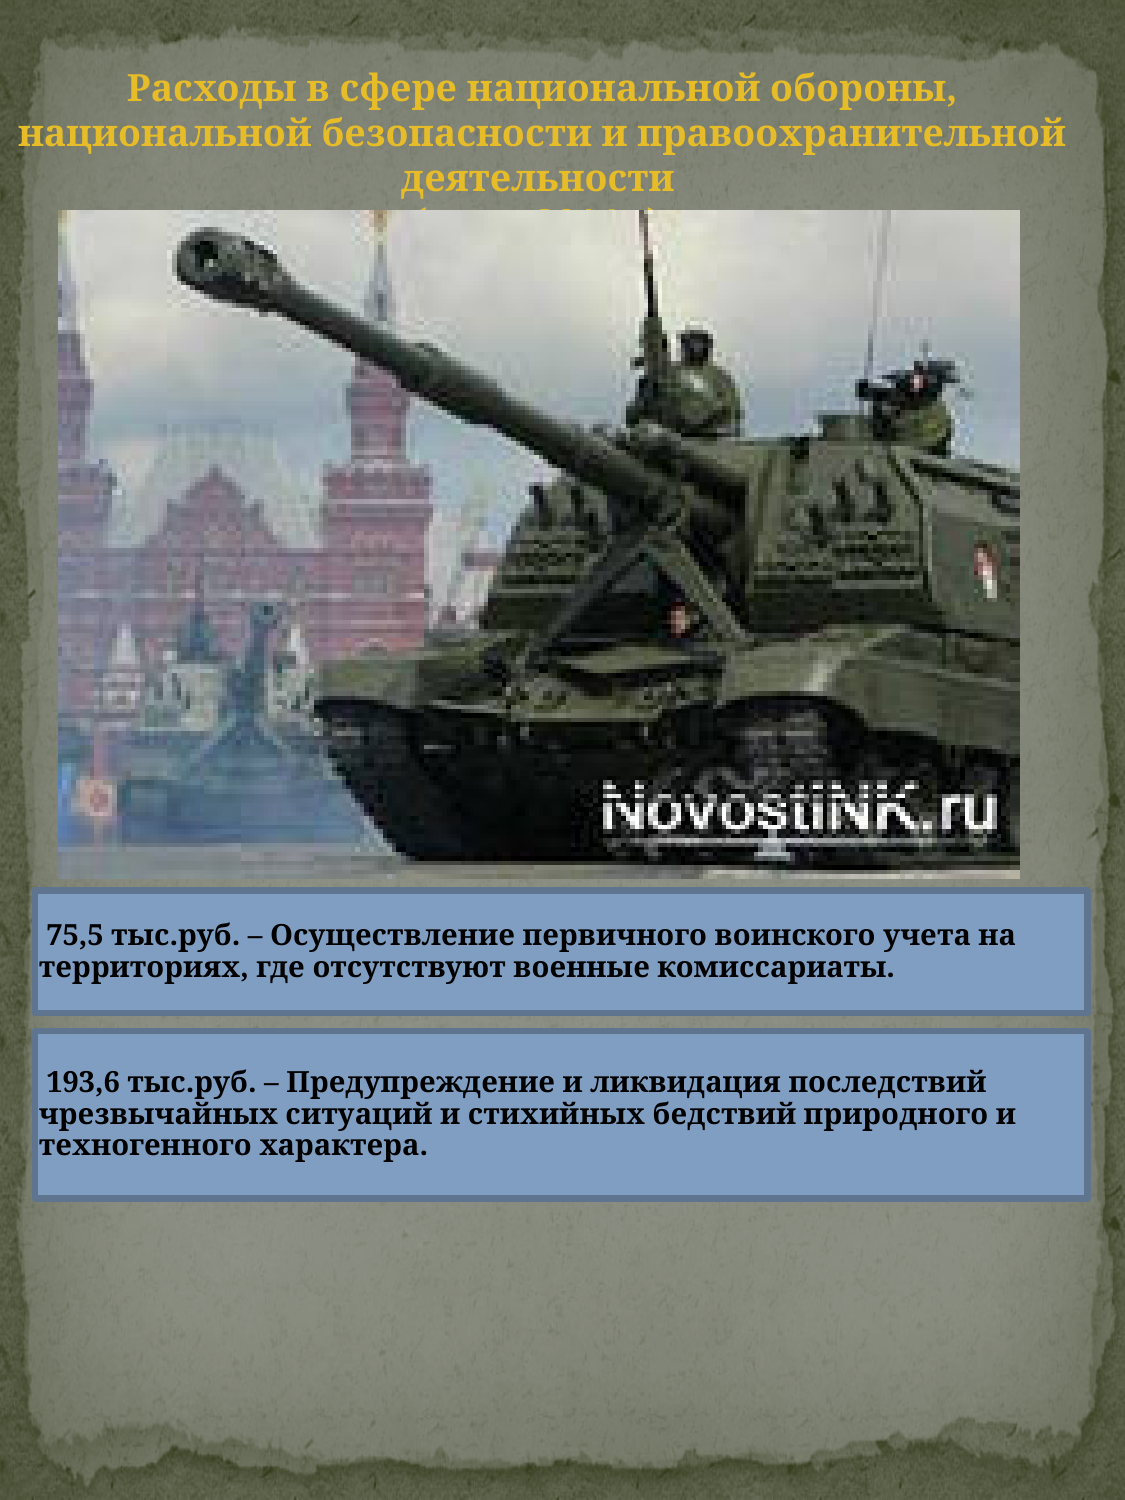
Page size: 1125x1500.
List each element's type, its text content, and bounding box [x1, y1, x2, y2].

text_box 75,5 тыс.руб. – Осуществление первичного воинского учета на территориях, где отсутствуют военные комиссариаты. [32, 887, 1091, 1016]
picture [58, 210, 1020, 879]
text_box Расходы в сфере национальной обороны, национальной безопасности и правоохранительной деятельности (план 2014г.): [0, 56, 1086, 252]
text_box 193,6 тыс.руб. – Предупреждение и ликвидация последствий чрезвычайных ситуаций и стихийных бедствий природного и техногенного характера. [32, 1028, 1091, 1202]
